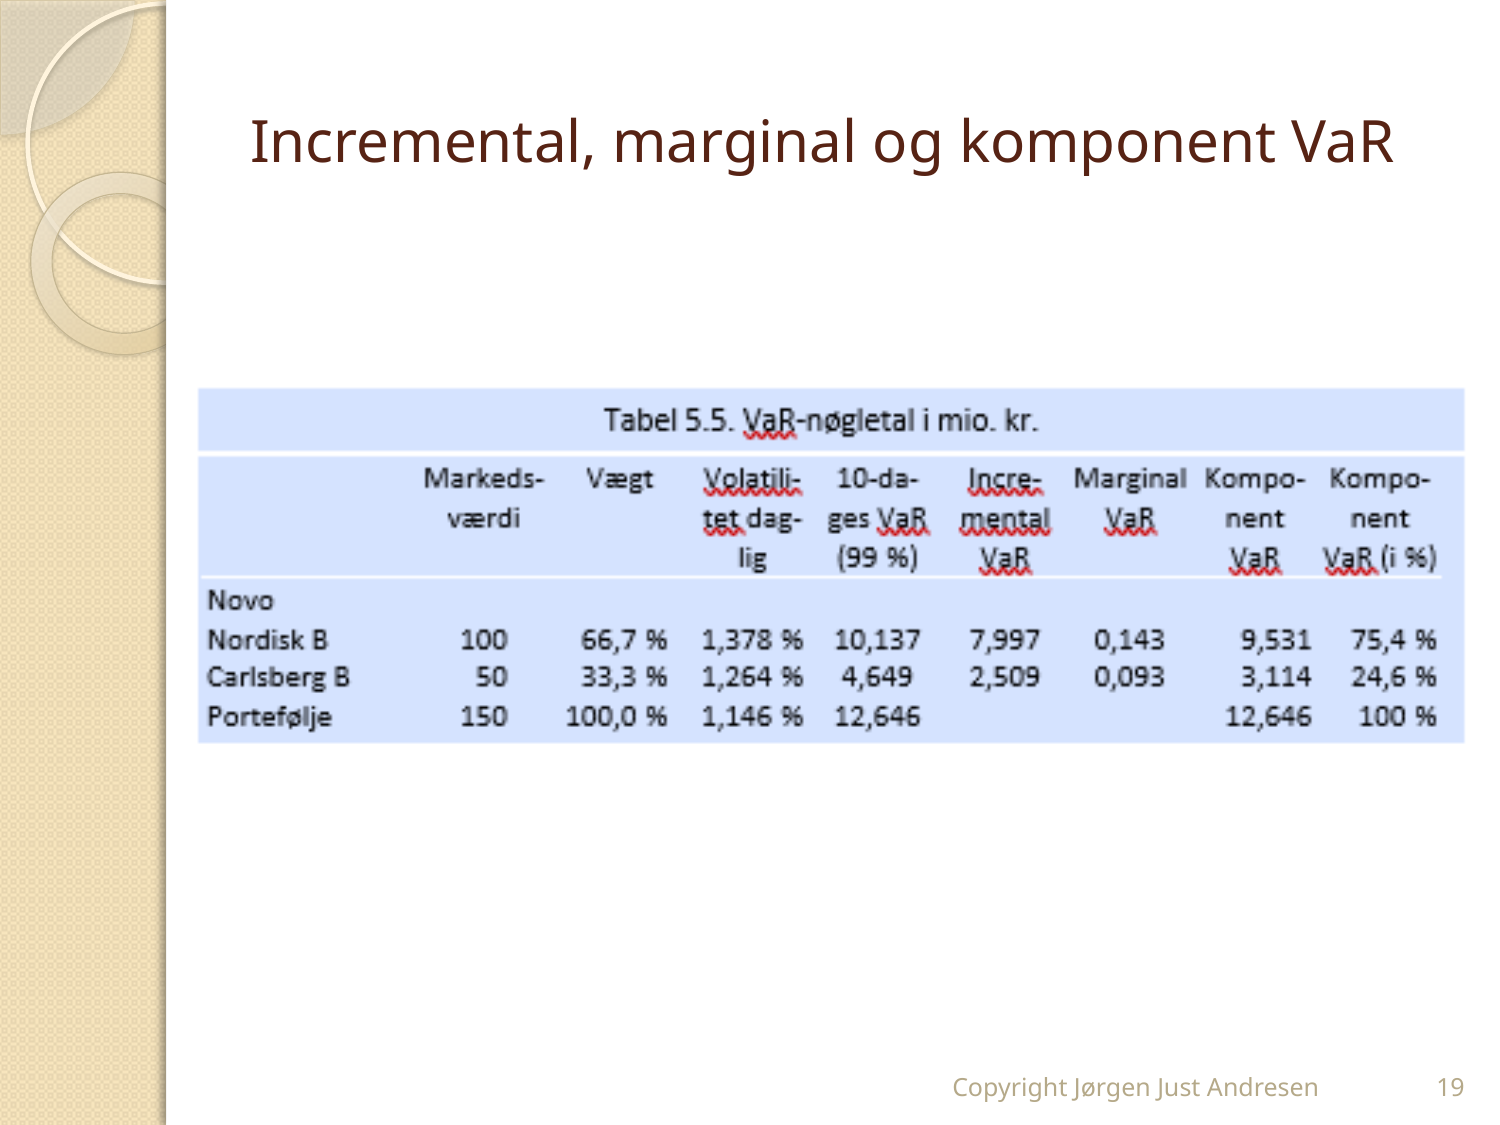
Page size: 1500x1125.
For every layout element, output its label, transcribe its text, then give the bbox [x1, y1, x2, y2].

footer Copyright Jørgen Just Andresen [937, 1034, 1413, 1113]
slide_number 19 [1413, 1034, 1488, 1113]
title Incremental, marginal og komponent VaR [235, 45, 1466, 233]
picture [181, 349, 1487, 776]
